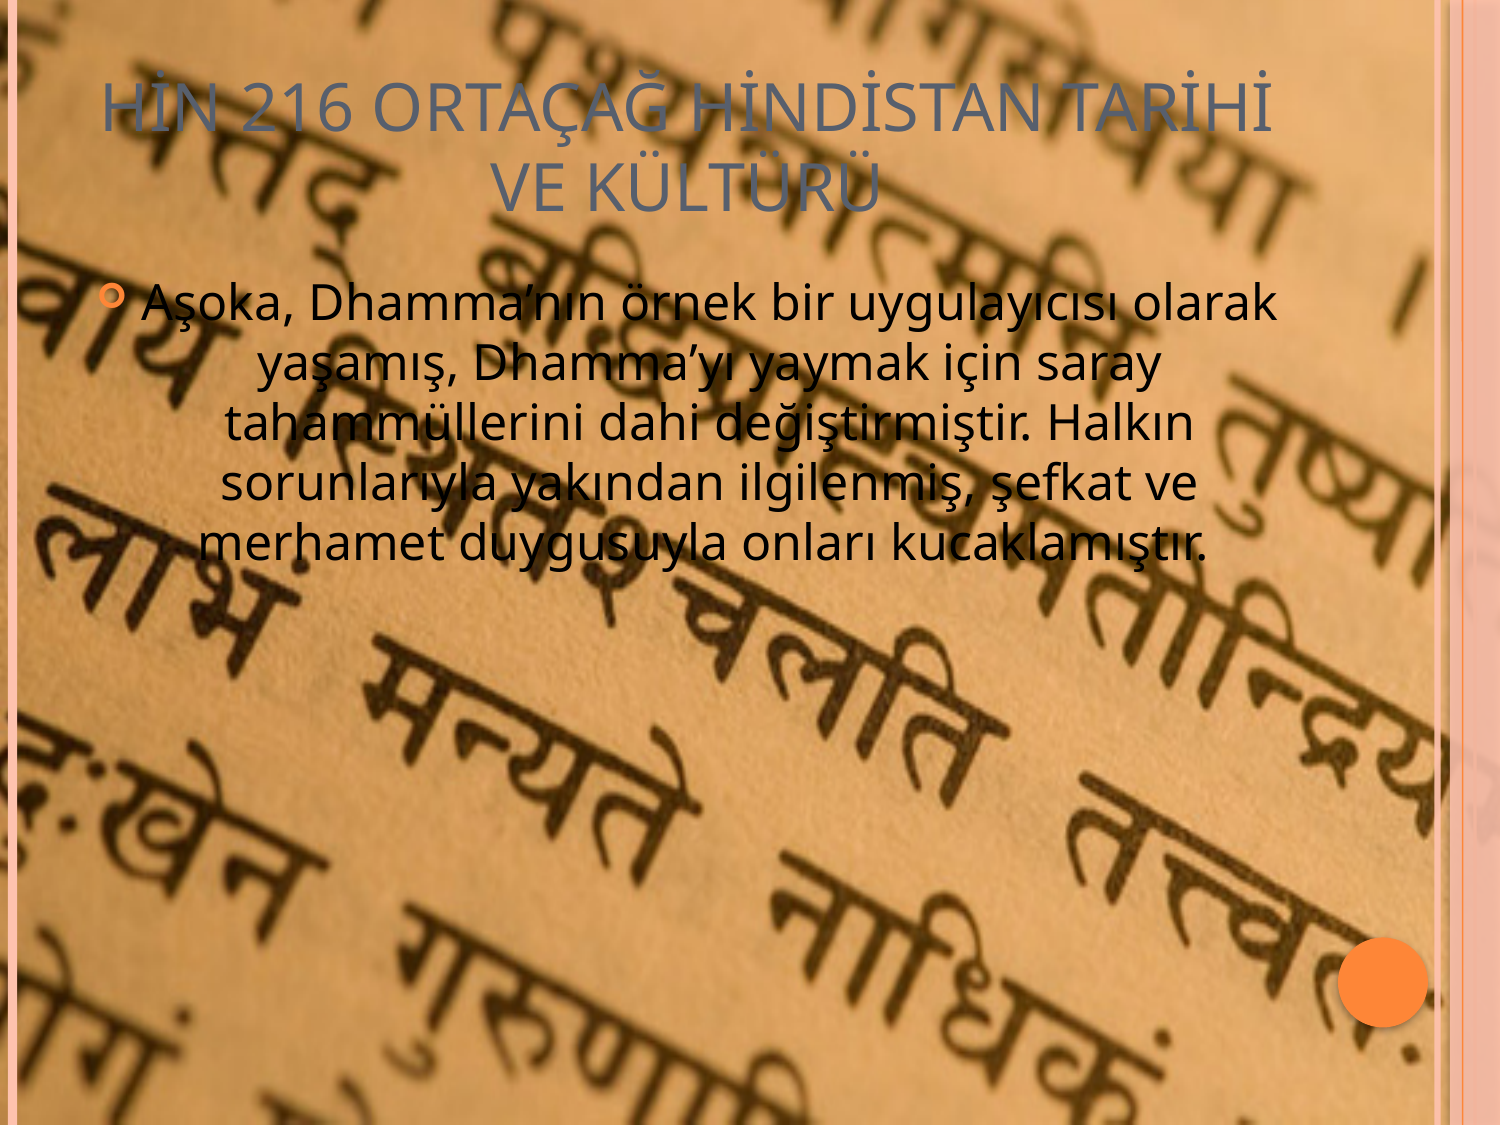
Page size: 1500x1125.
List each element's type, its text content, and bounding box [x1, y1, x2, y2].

list Aşoka, Dhamma’nın örnek bir uygulayıcısı olarak yaşamış, Dhamma’yı yaymak için saray tahammüllerini dahi değiştirmiştir. Halkın sorunlarıyla yakından ilgilenmiş, şefkat ve merhamet duygusuyla onları kucaklamıştır. [75, 262, 1300, 1062]
title HİN 216 ORTAÇAĞ HİNDİSTAN TARİHİ VE KÜLTÜRÜ [75, 45, 1300, 233]
picture [1441, 0, 1449, 1125]
picture [0, 0, 7, 1125]
picture [18, 0, 1434, 1125]
